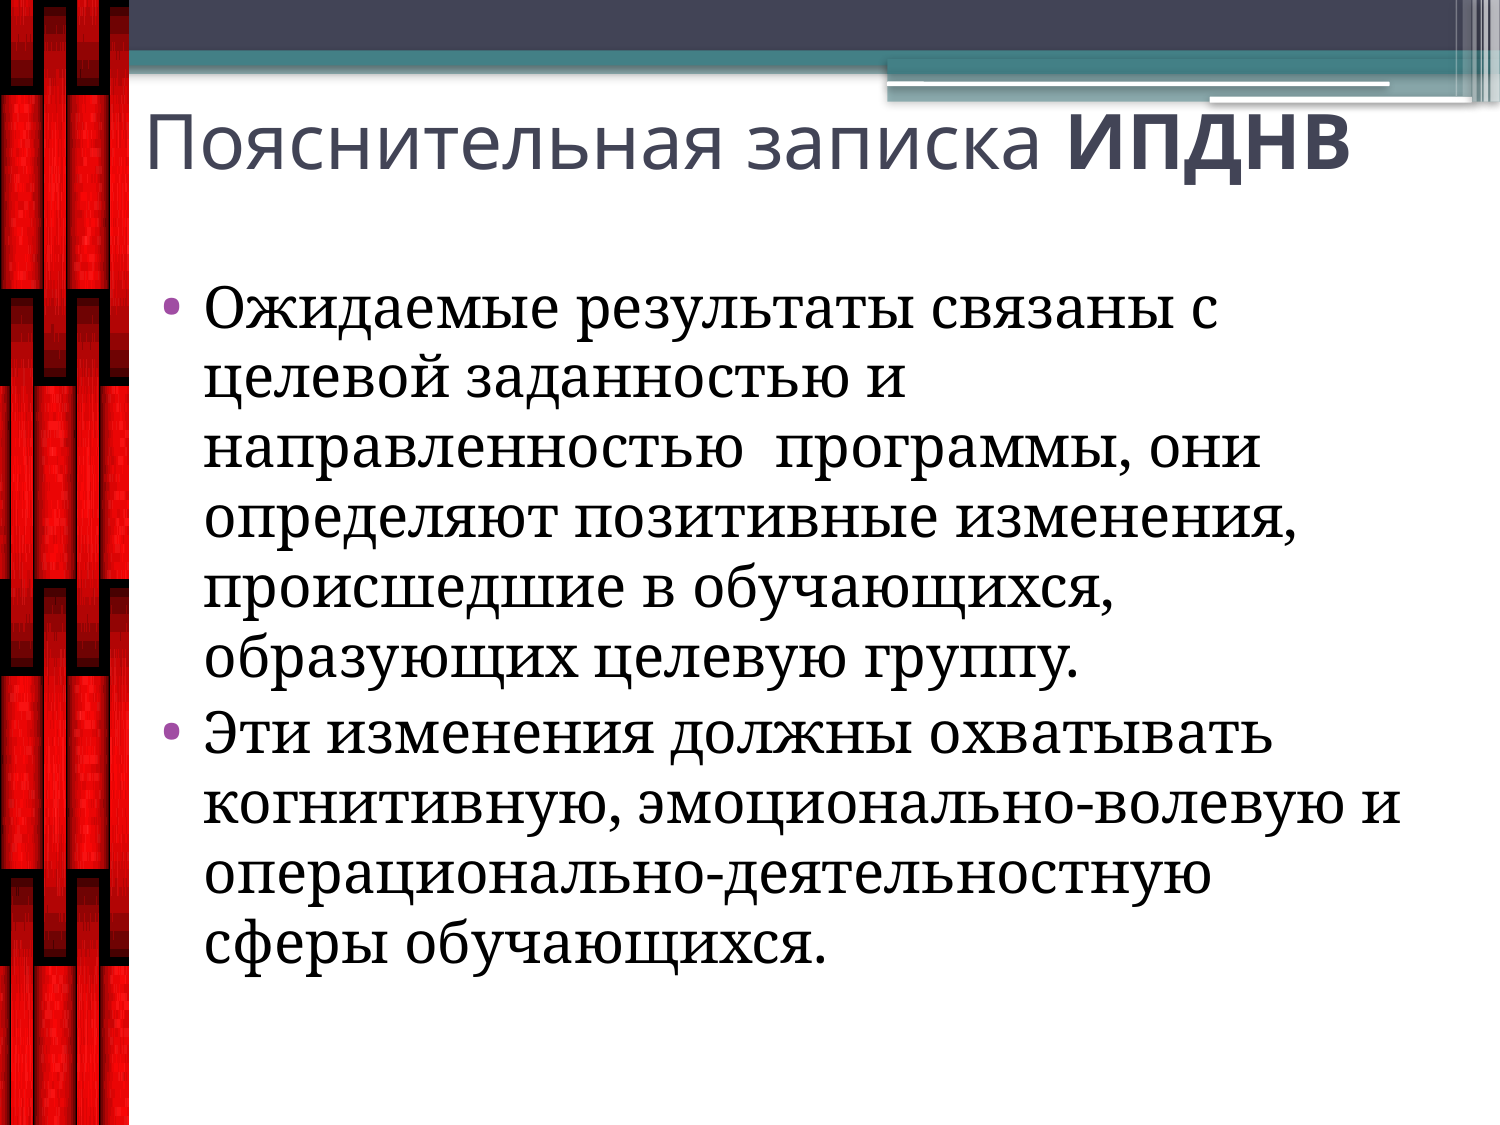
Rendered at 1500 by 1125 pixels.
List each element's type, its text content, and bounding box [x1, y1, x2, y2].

title Пояснительная записка ИПДНВ [136, 45, 1425, 233]
list Ожидаемые результаты связаны с целевой заданностью и направленностью программы, они определяют позитивные изменения, происшедшие в обучающихся, образующих целевую группу. Эти изменения должны охватывать когнитивную, эмоционально-волевую и операционально-деятельностную сферы обучающихся. [136, 262, 1425, 1005]
picture [0, 0, 130, 1125]
